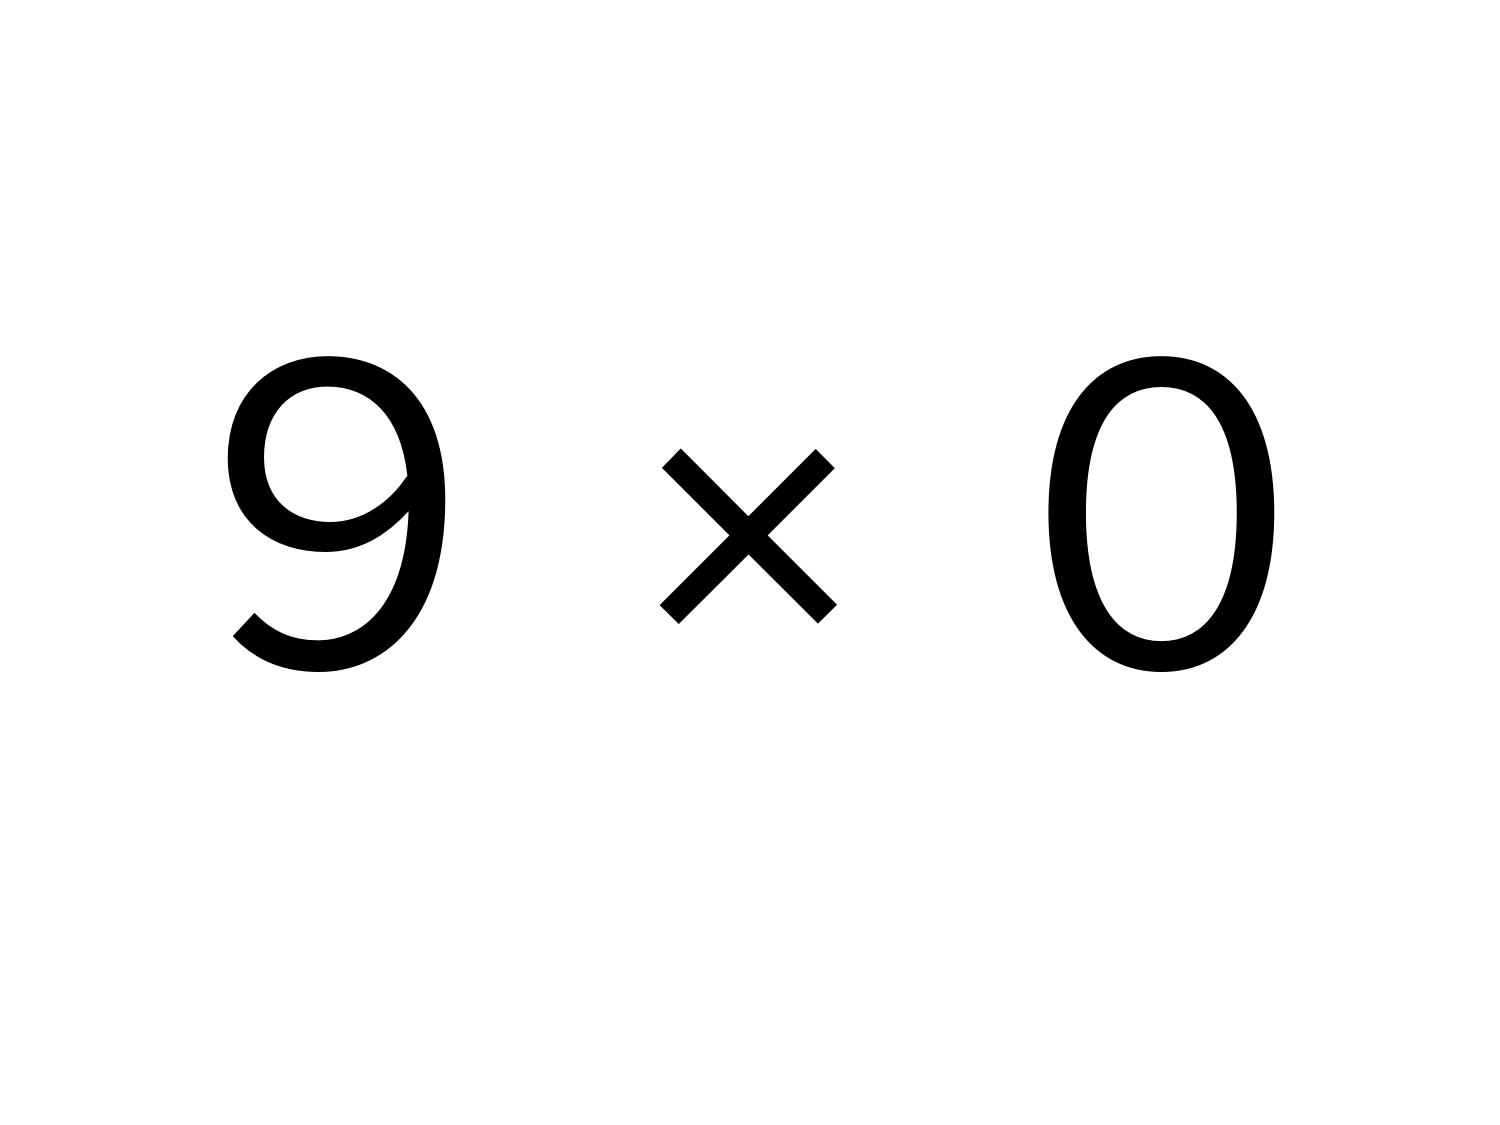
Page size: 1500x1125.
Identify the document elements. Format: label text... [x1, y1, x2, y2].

text_box ９×０ [112, 243, 1388, 835]
